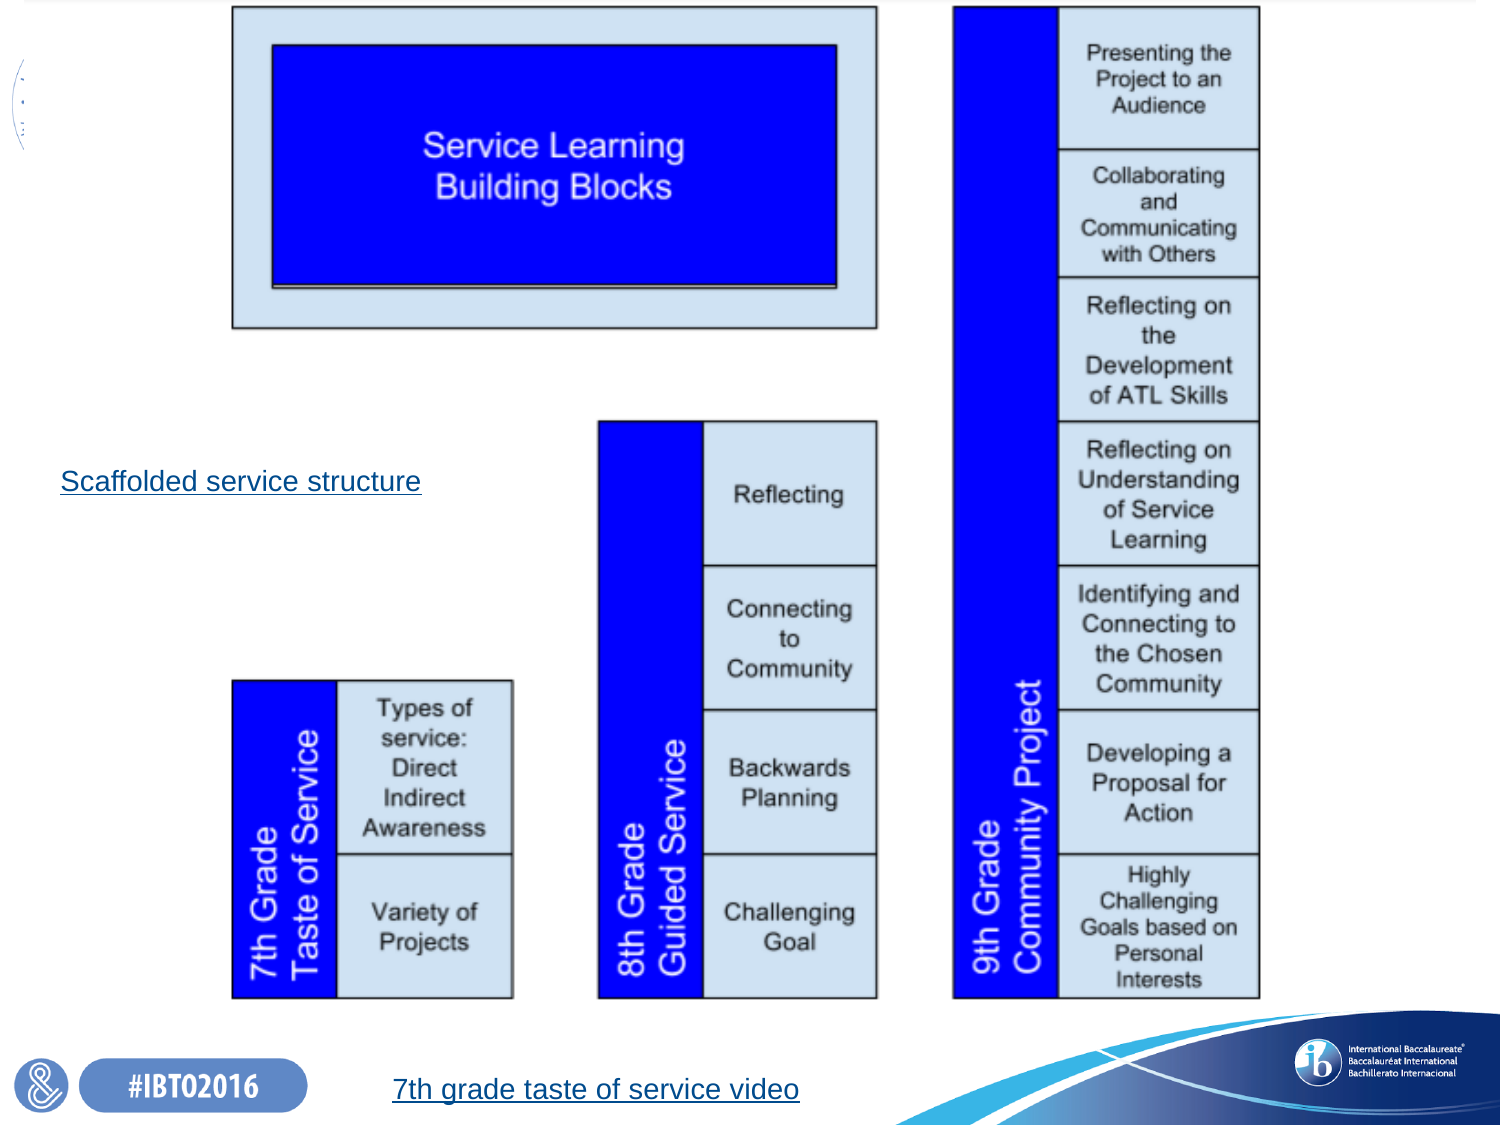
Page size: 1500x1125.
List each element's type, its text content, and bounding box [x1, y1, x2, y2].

picture [0, 0, 1500, 1125]
text_box 7th grade taste of service video [377, 1055, 837, 1112]
